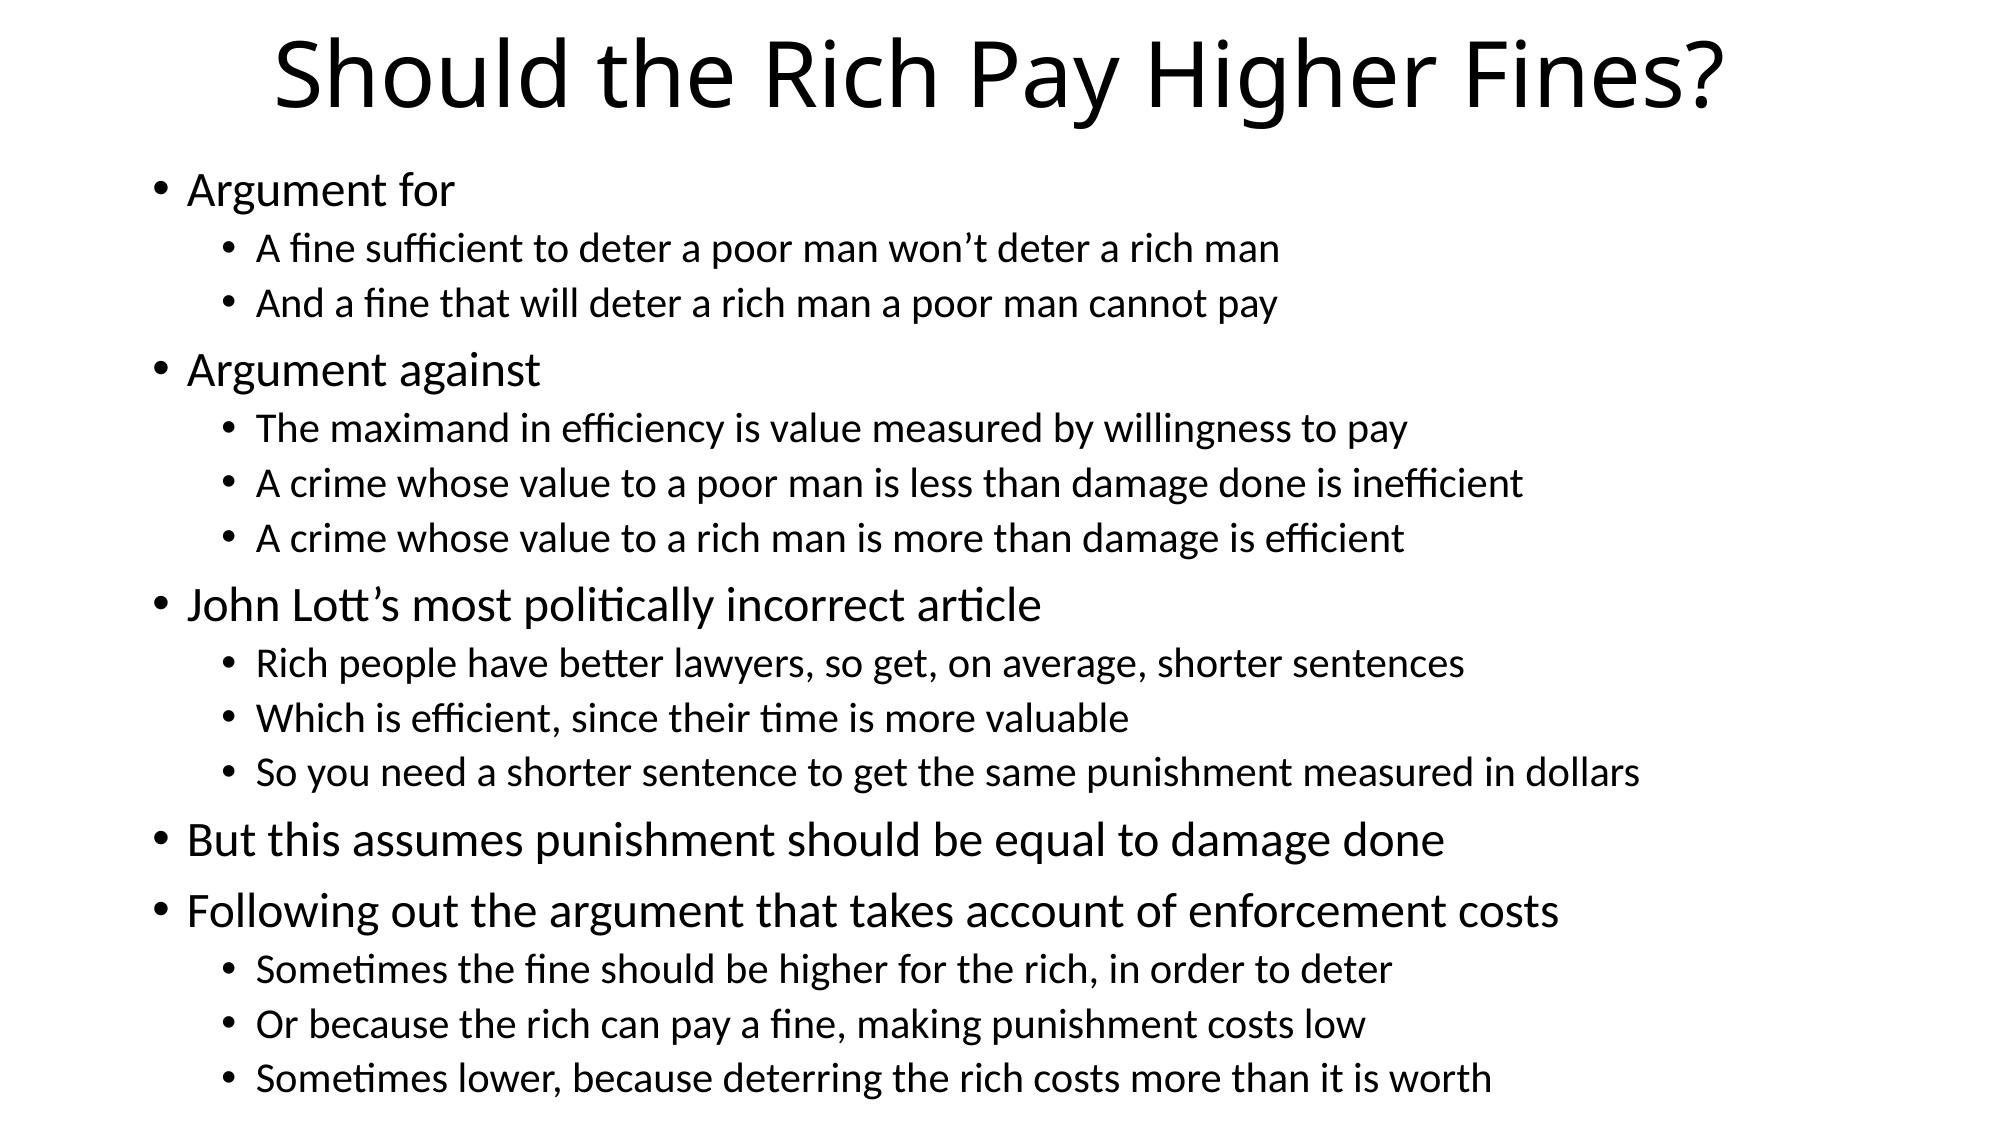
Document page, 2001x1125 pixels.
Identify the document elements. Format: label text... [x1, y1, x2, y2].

title Should the Rich Pay Higher Fines? [137, 0, 1863, 155]
list Argument for A fine sufficient to deter a poor man won’t deter a rich man And a fine that will deter a rich man a poor man cannot pay Argument against The maximand in efficiency is value measured by willingness to pay A crime whose value to a poor man is less than damage done is inefficient A crime whose value to a rich man is more than damage is efficient John Lott’s most politically incorrect article Rich people have better lawyers, so get, on average, shorter sentences Which is efficient, since their time is more valuable So you need a shorter sentence to get the same punishment measured in dollars But this assumes punishment should be equal to damage done Following out the argument that takes account of enforcement costs Sometimes the fine should be higher for the rich, in order to deter Or because the rich can pay a fine, making punishment costs low Sometimes lower, because deterring the rich costs more than it is worth [137, 156, 1863, 1116]
